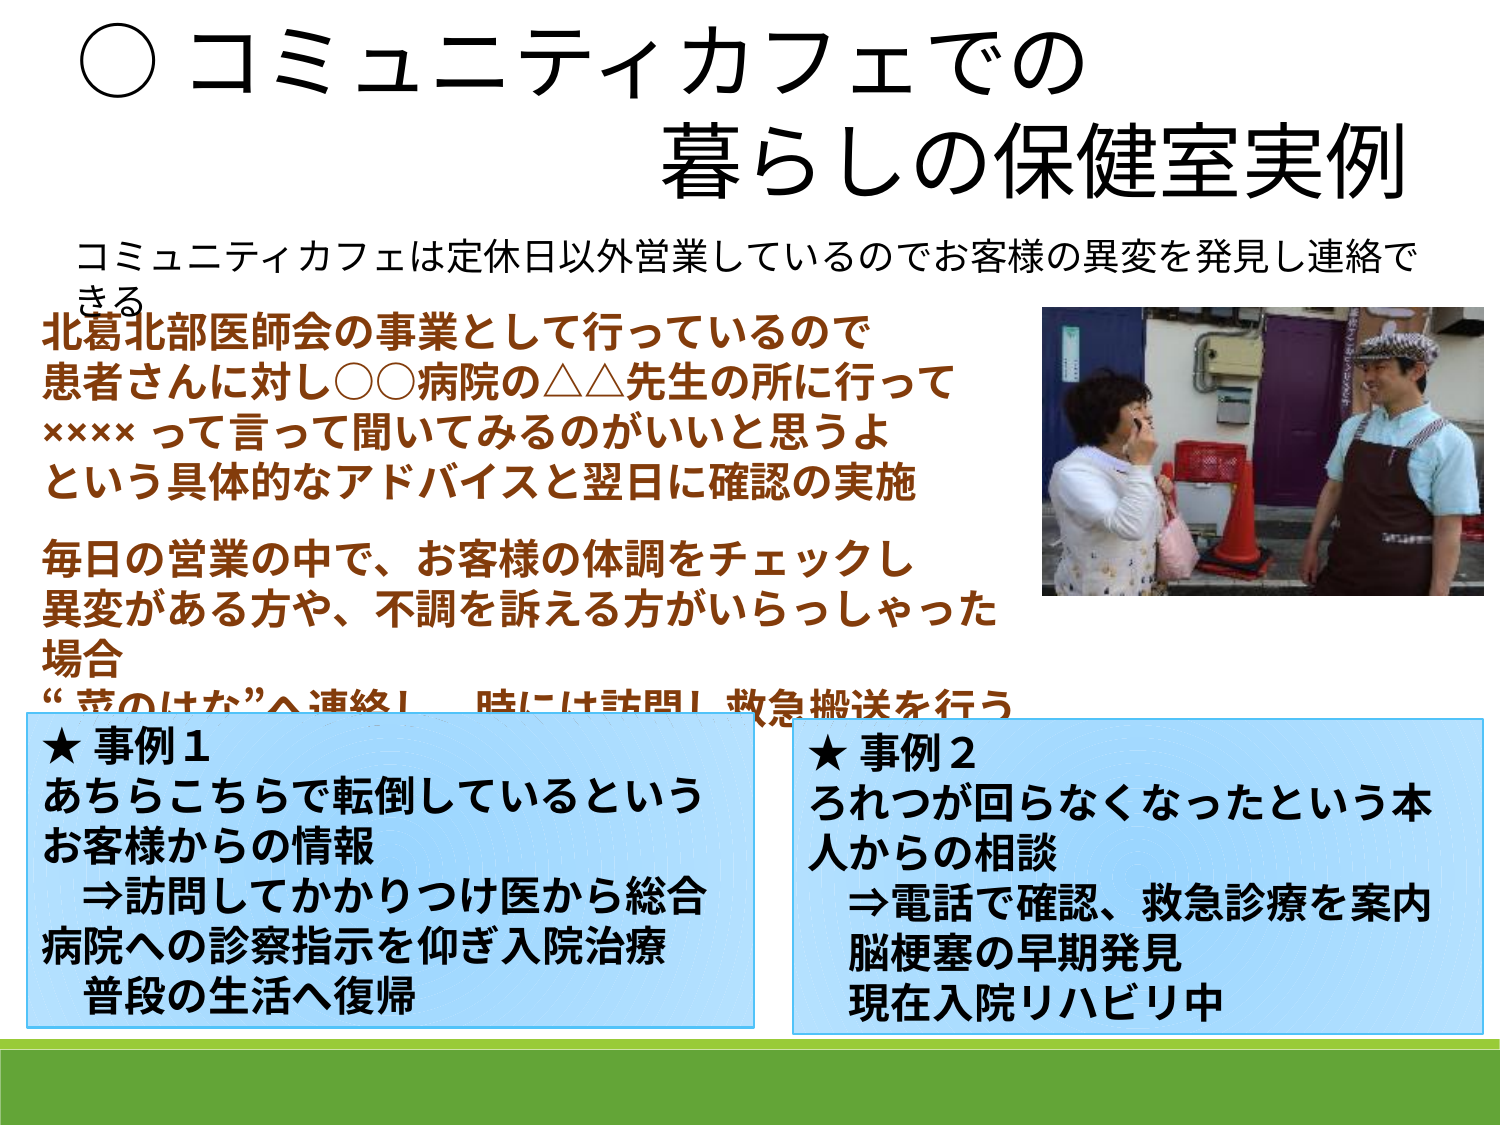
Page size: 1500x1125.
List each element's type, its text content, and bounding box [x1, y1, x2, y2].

text_box 北葛北部医師会の事業として行っているので 患者さんに対し○○病院の△△先生の所に行って ××××って言って聞いてみるのがいいと思うよ という具体的なアドバイスと翌日に確認の実施 [26, 298, 1038, 514]
text_box ★事例２ ろれつが回らなくなったという本人からの相談 ⇒電話で確認、救急診療を案内 脳梗塞の早期発見 現在入院リハビリ中 [792, 718, 1484, 1035]
text_box ★事例１ あちらこちらで転倒しているというお客様からの情報 ⇒訪問してかかりつけ医から総合病院への診察指示を仰ぎ入院治療 普段の生活へ復帰 [26, 712, 755, 1029]
text_box コミュニティカフェは定休日以外営業しているのでお客様の異変を発見し連絡できる [58, 225, 1449, 331]
picture [1041, 307, 1484, 597]
text_box 毎日の営業の中で、お客様の体調をチェックし 異変がある方や、不調を訴える方がいらっしゃった場合 “菜のはな”へ連絡し、時には訪問し救急搬送を行う [26, 525, 1044, 741]
text_box ○コミュニティカフェでの 暮らしの保健室実例 [62, 1, 1500, 307]
